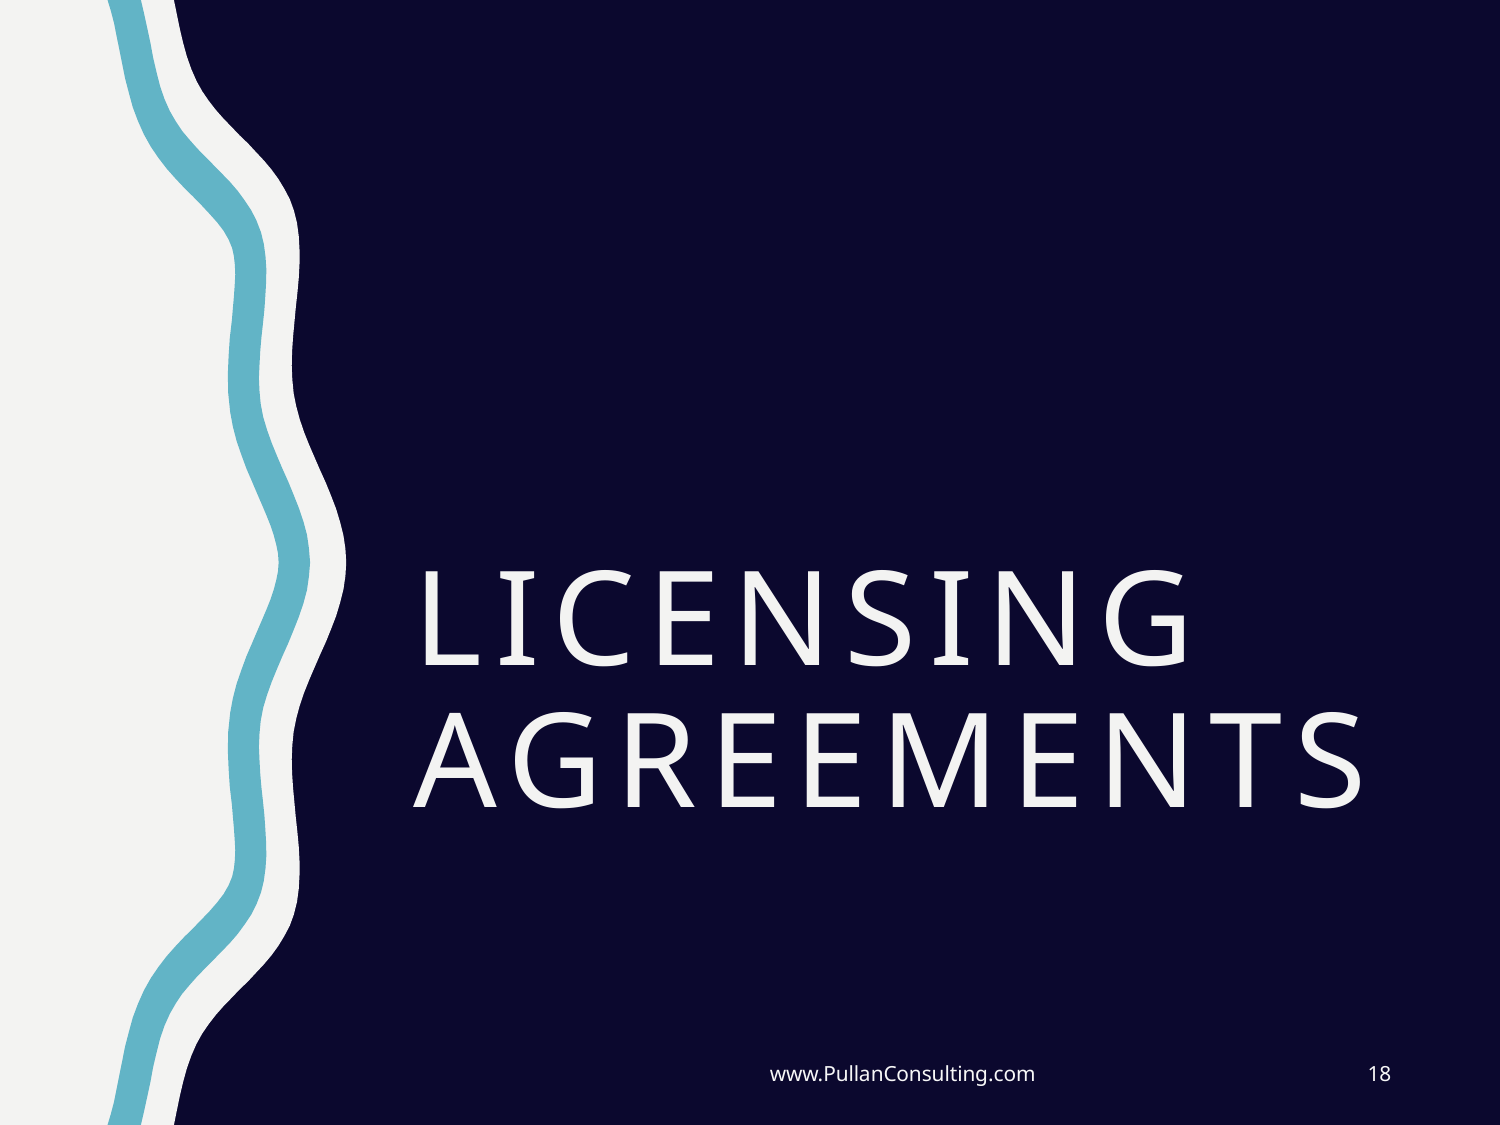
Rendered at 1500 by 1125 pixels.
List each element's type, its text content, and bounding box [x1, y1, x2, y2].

slide_number 18 [1223, 1045, 1407, 1103]
title Licensing Agreements [398, 176, 1407, 843]
footer www.PullanConsulting.com [649, 1045, 1156, 1103]
